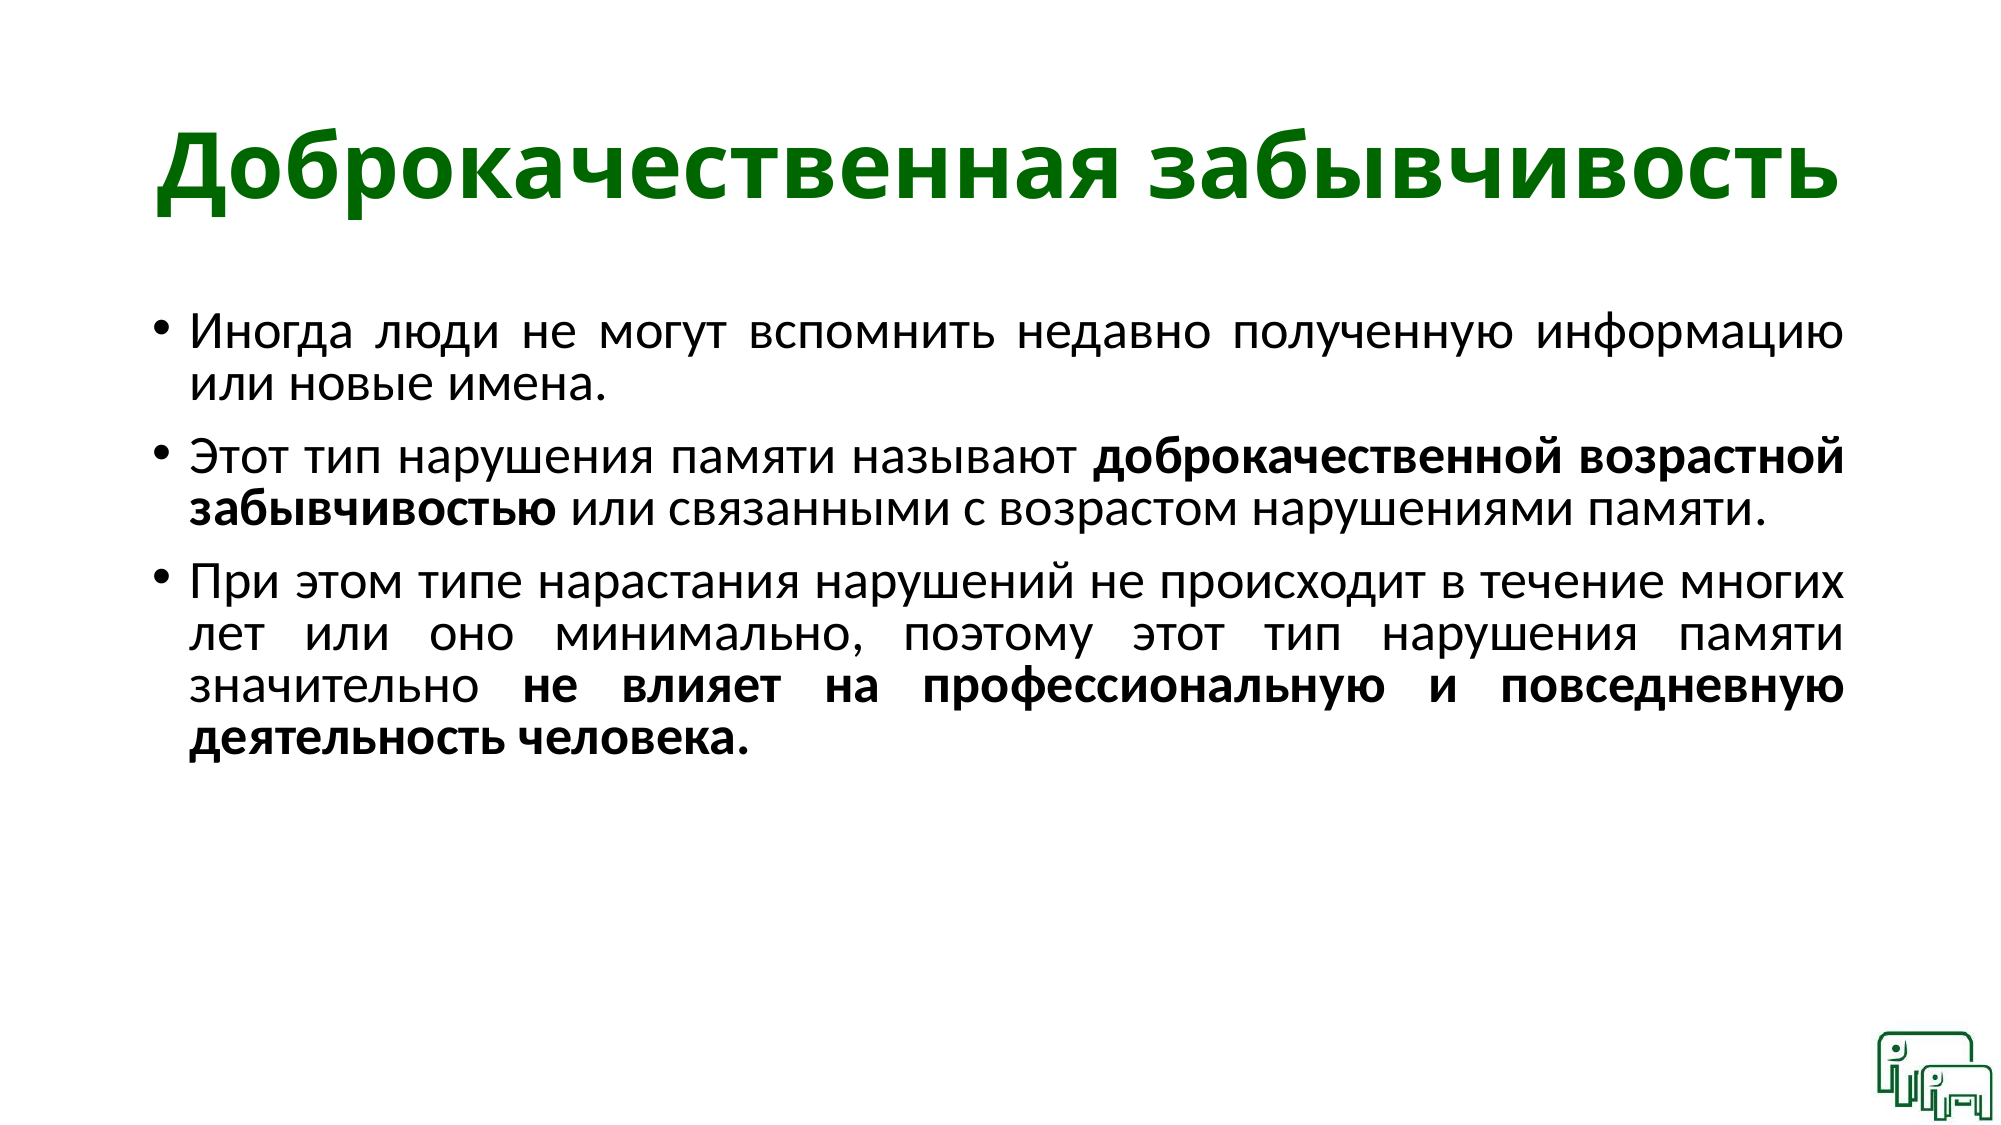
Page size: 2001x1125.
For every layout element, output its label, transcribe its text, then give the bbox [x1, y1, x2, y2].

picture [1871, 1019, 2000, 1125]
list Иногда люди не могут вспомнить недавно полученную информацию или новые имена. Этот тип нарушения памяти называют доброкачественной возрастной забывчивостью или связанными с возрастом нарушениями памяти. При этом типе нарастания нарушений не происходит в течение многих лет или оно минимально, поэтому этот тип нарушения памяти значительно не влияет на профессиональную и повседневную деятельность человека. [137, 299, 1863, 1014]
title Доброкачественная забывчивость [137, 59, 1863, 278]
